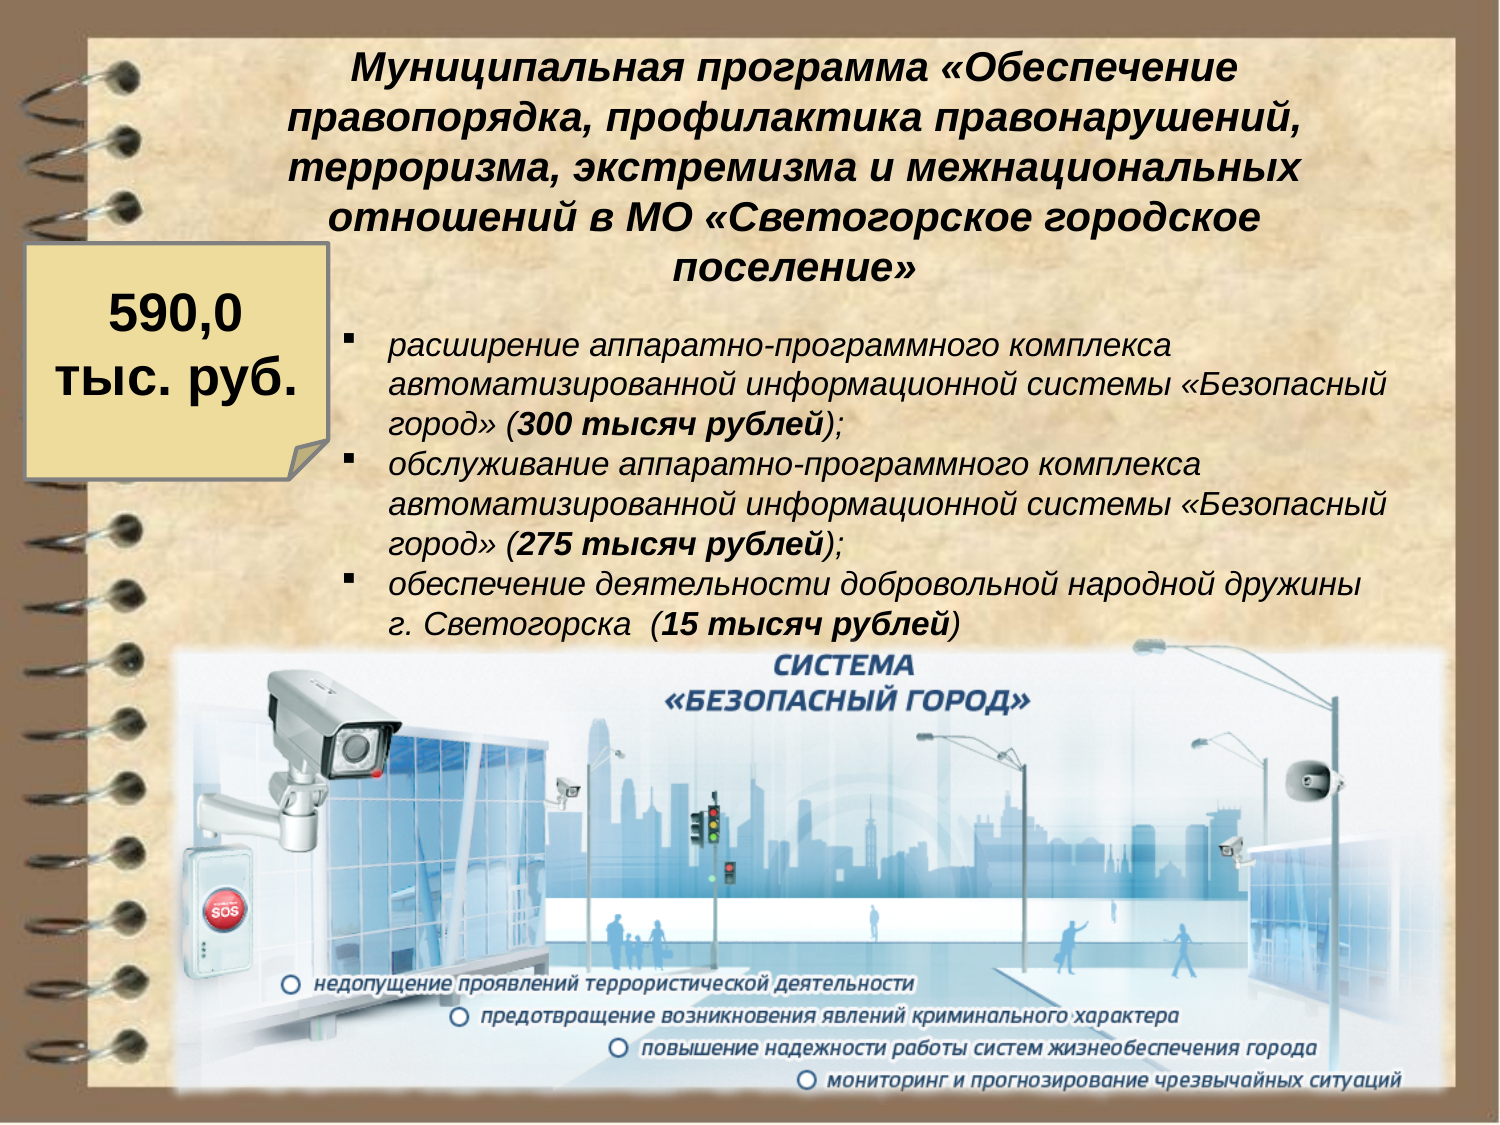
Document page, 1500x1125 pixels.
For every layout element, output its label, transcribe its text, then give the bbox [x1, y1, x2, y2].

title Муниципальная программа «Обеспечение правопорядка, профилактика правонарушений, терроризма, экстремизма и межнациональных отношений в МО «Светогорское городское поселение» [194, 47, 1395, 283]
picture [0, 0, 1500, 1125]
text_box расширение аппаратно-программного комплекса автоматизированной информационной системы «Безопасный город» (300 тысяч рублей); обслуживание аппаратно-программного комплекса автоматизированной информационной системы «Безопасный город» (275 тысяч рублей); обеспечение деятельности добровольной народной дружины г. Светогорска (15 тысяч рублей) [326, 315, 1439, 633]
text_box 590,0 тыс. руб. [22, 241, 331, 482]
